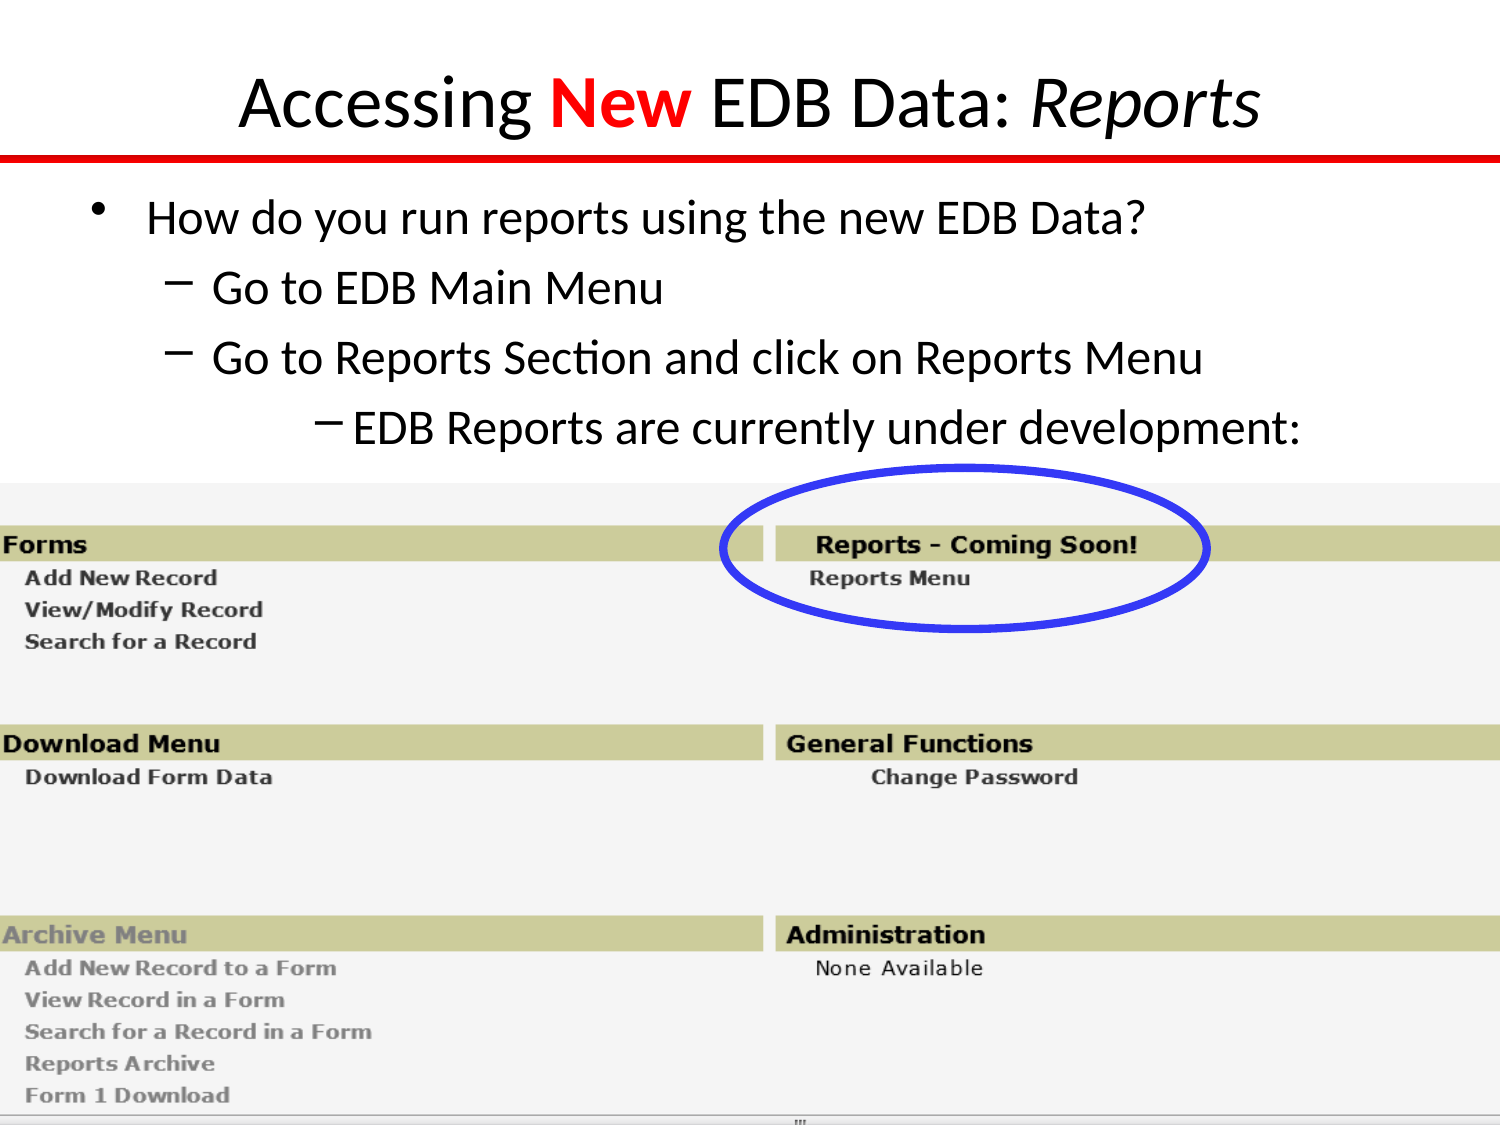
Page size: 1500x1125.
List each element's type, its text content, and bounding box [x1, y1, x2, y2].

title Accessing New EDB Data: Reports [75, 45, 1425, 176]
list How do you run reports using the new EDB Data? Go to EDB Main Menu Go to Reports Section and click on Reports Menu EDB Reports are currently under development: [75, 176, 1425, 482]
text_box [819, 465, 1111, 482]
picture [0, 0, 1500, 155]
picture [0, 163, 1500, 1125]
